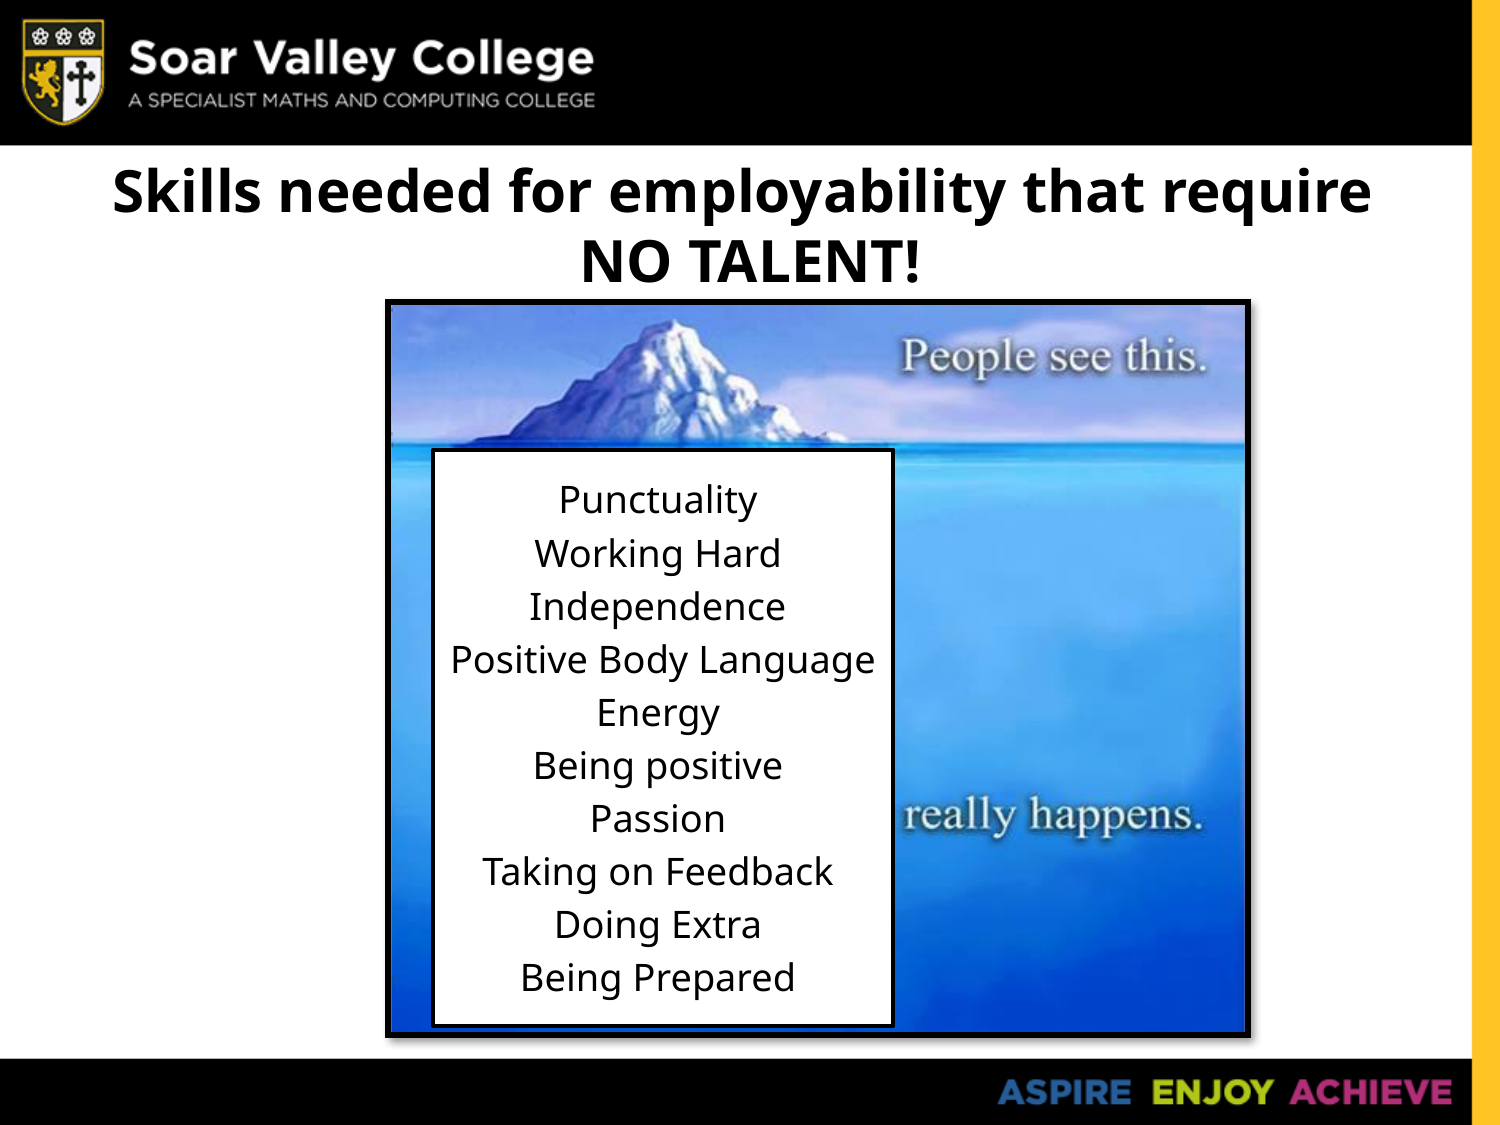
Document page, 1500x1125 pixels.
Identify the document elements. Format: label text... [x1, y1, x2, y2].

title Skills needed for employability that require NO TALENT! [24, 142, 1477, 306]
picture [0, 0, 1500, 1125]
